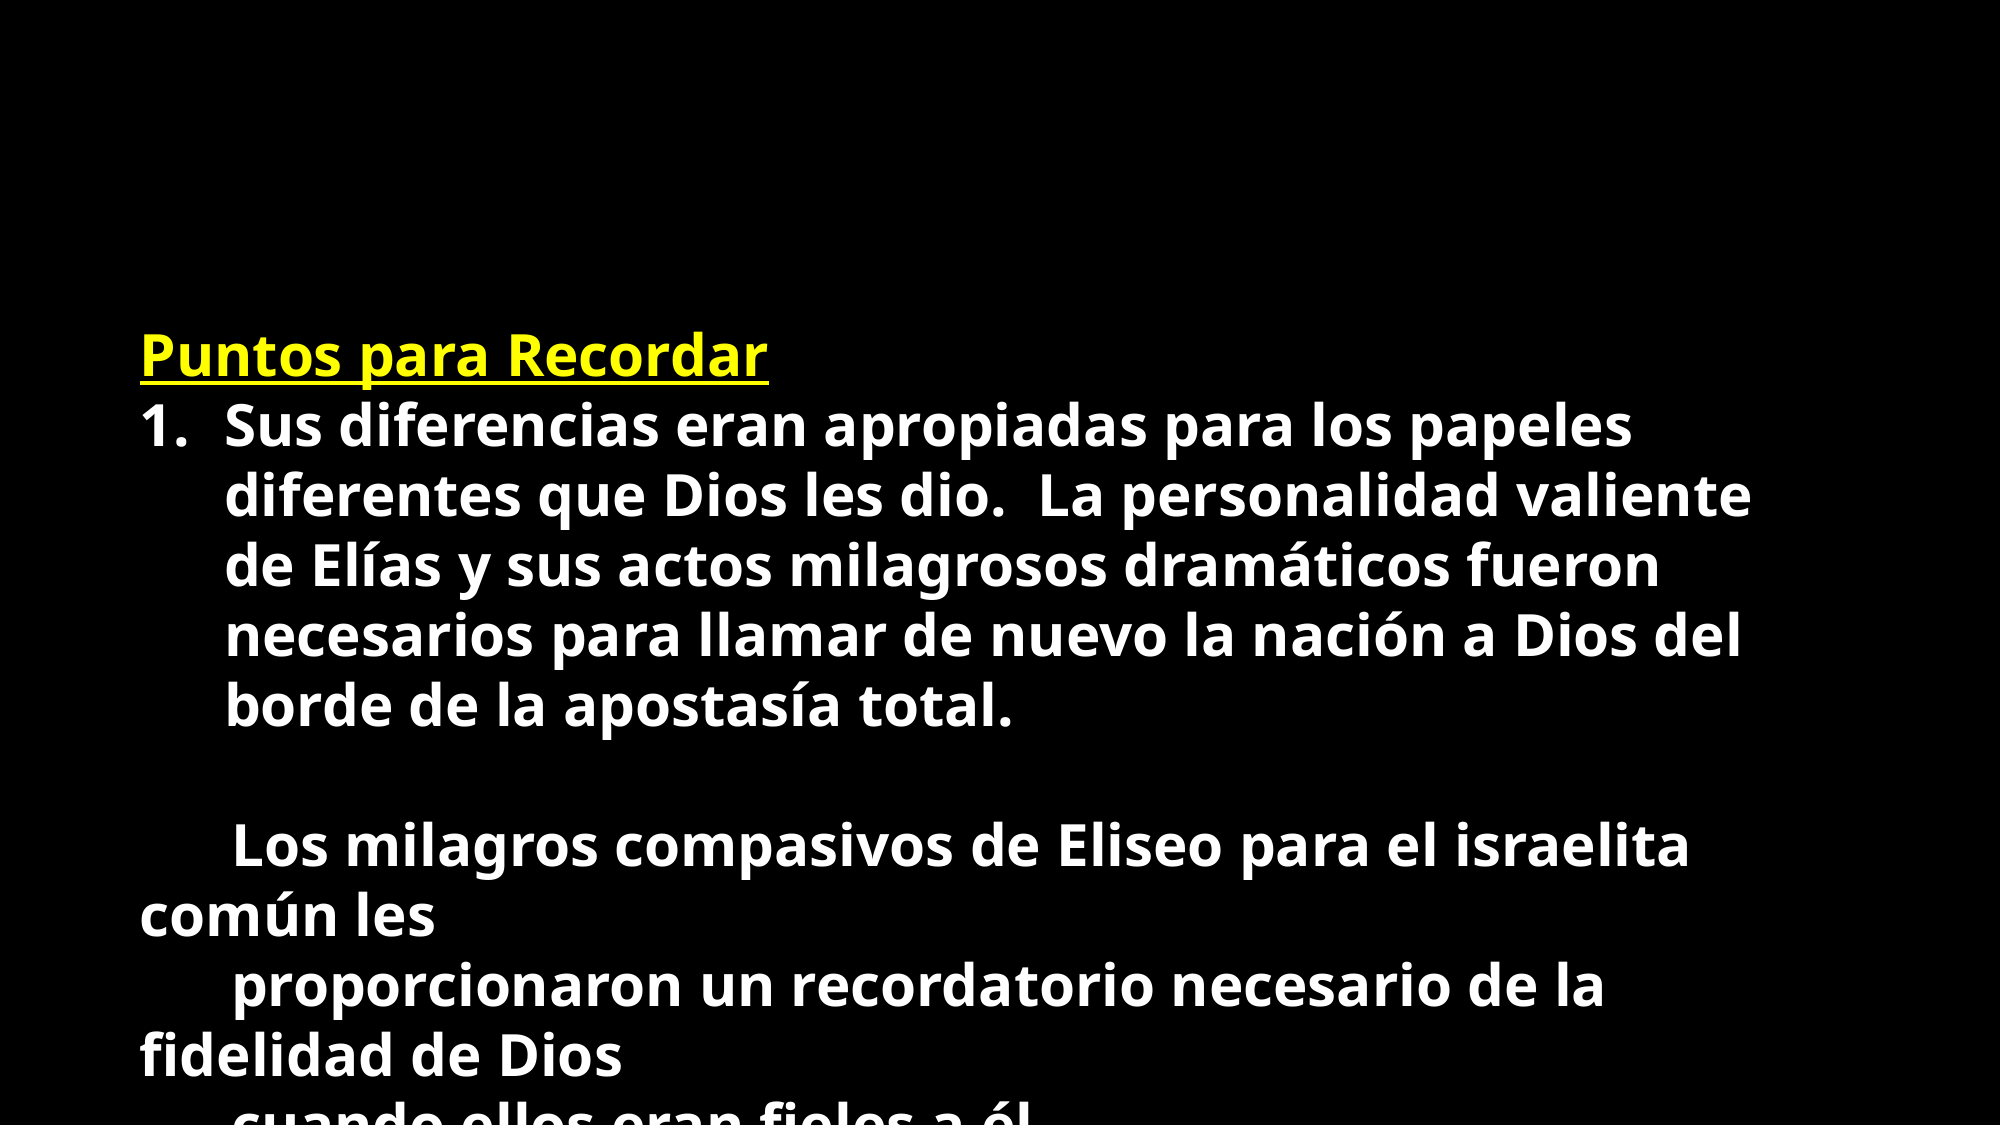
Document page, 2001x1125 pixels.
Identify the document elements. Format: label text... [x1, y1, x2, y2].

text_box Puntos para Recordar Sus diferencias eran apropiadas para los papeles diferentes que Dios les dio. La personalidad valiente de Elías y sus actos milagrosos dramáticos fueron necesarios para llamar de nuevo la nación a Dios del borde de la apostasía total. Los milagros compasivos de Eliseo para el israelita común les proporcionaron un recordatorio necesario de la fidelidad de Dios cuando ellos eran fieles a él. [124, 310, 1838, 1125]
